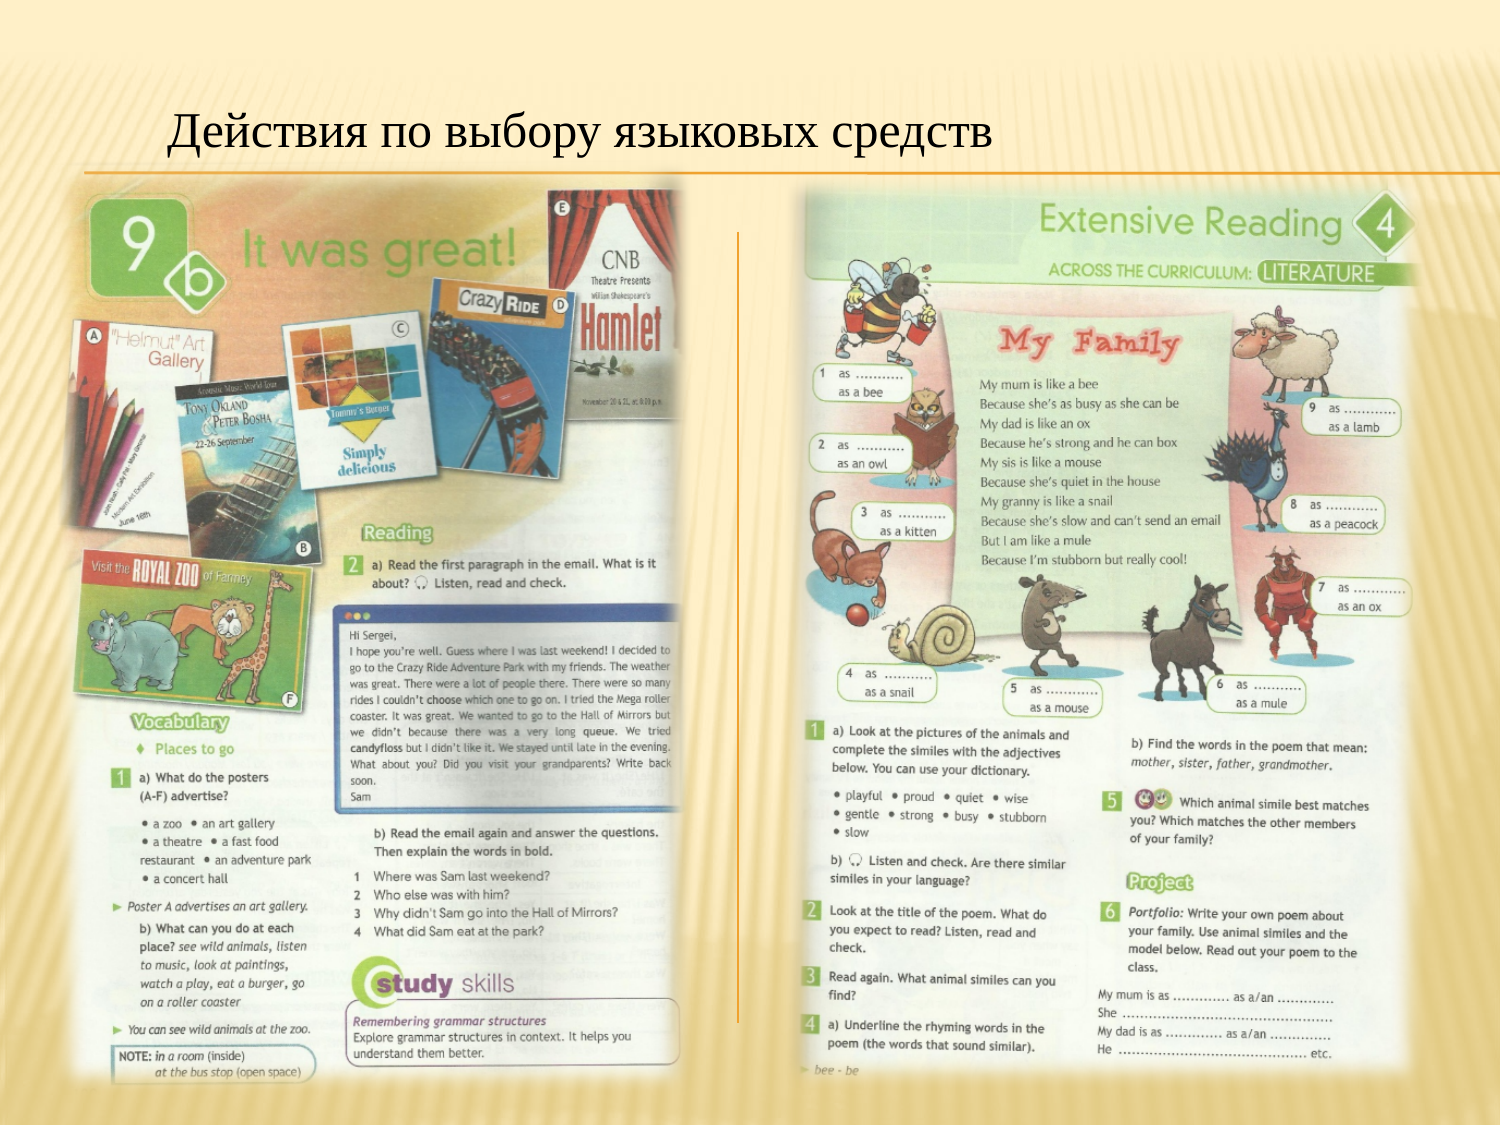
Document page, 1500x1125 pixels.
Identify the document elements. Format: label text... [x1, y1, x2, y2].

picture [52, 160, 692, 1095]
picture [785, 172, 1427, 1090]
text_box Действия по выбору языковых средств [152, 89, 1009, 165]
